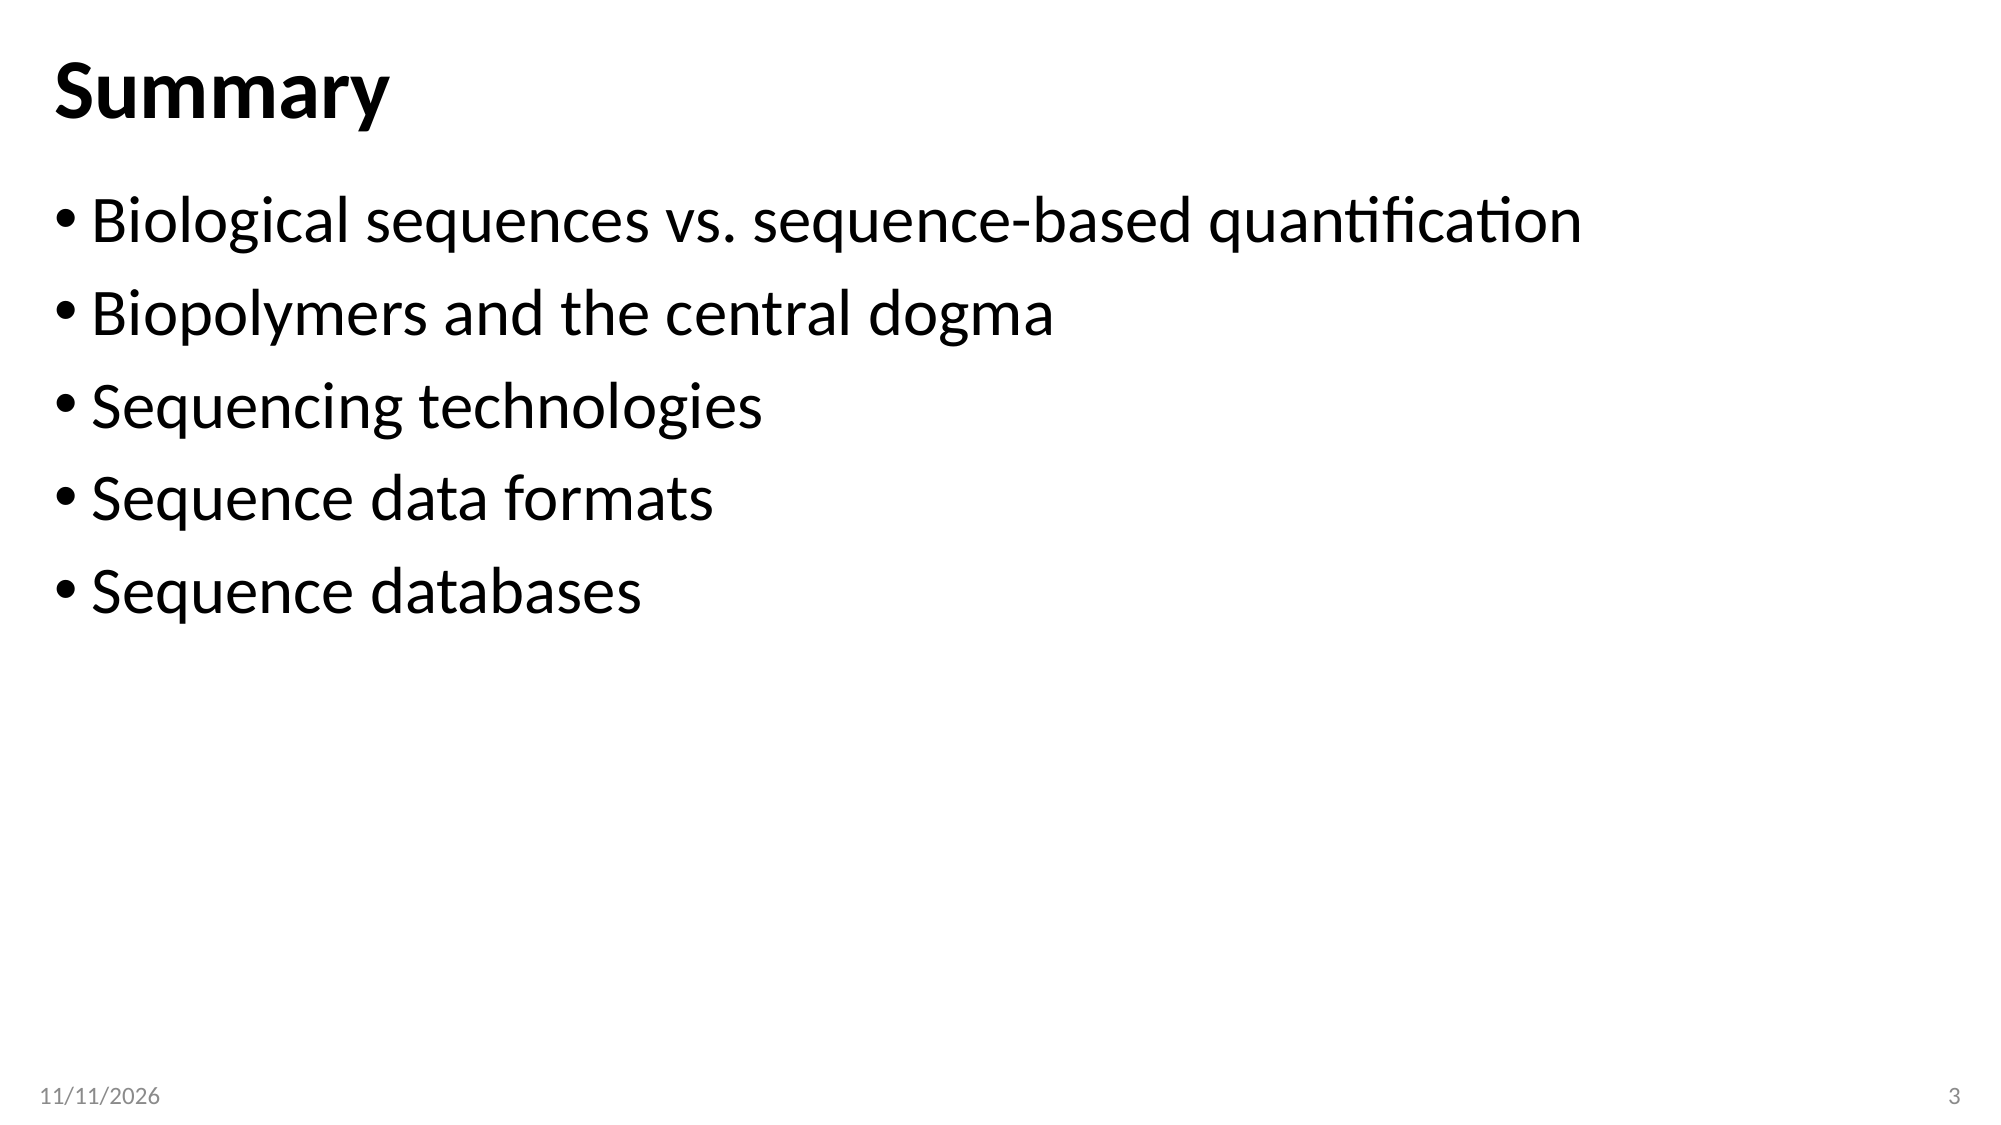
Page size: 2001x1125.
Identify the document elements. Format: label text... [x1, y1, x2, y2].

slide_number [39, 1064, 490, 1125]
title Summary [39, 37, 1961, 145]
slide_number 3 [1510, 1064, 1961, 1125]
list Biological sequences vs. sequence-based quantification Biopolymers and the central dogma Sequencing technologies Sequence data formats Sequence databases [39, 177, 1961, 1065]
